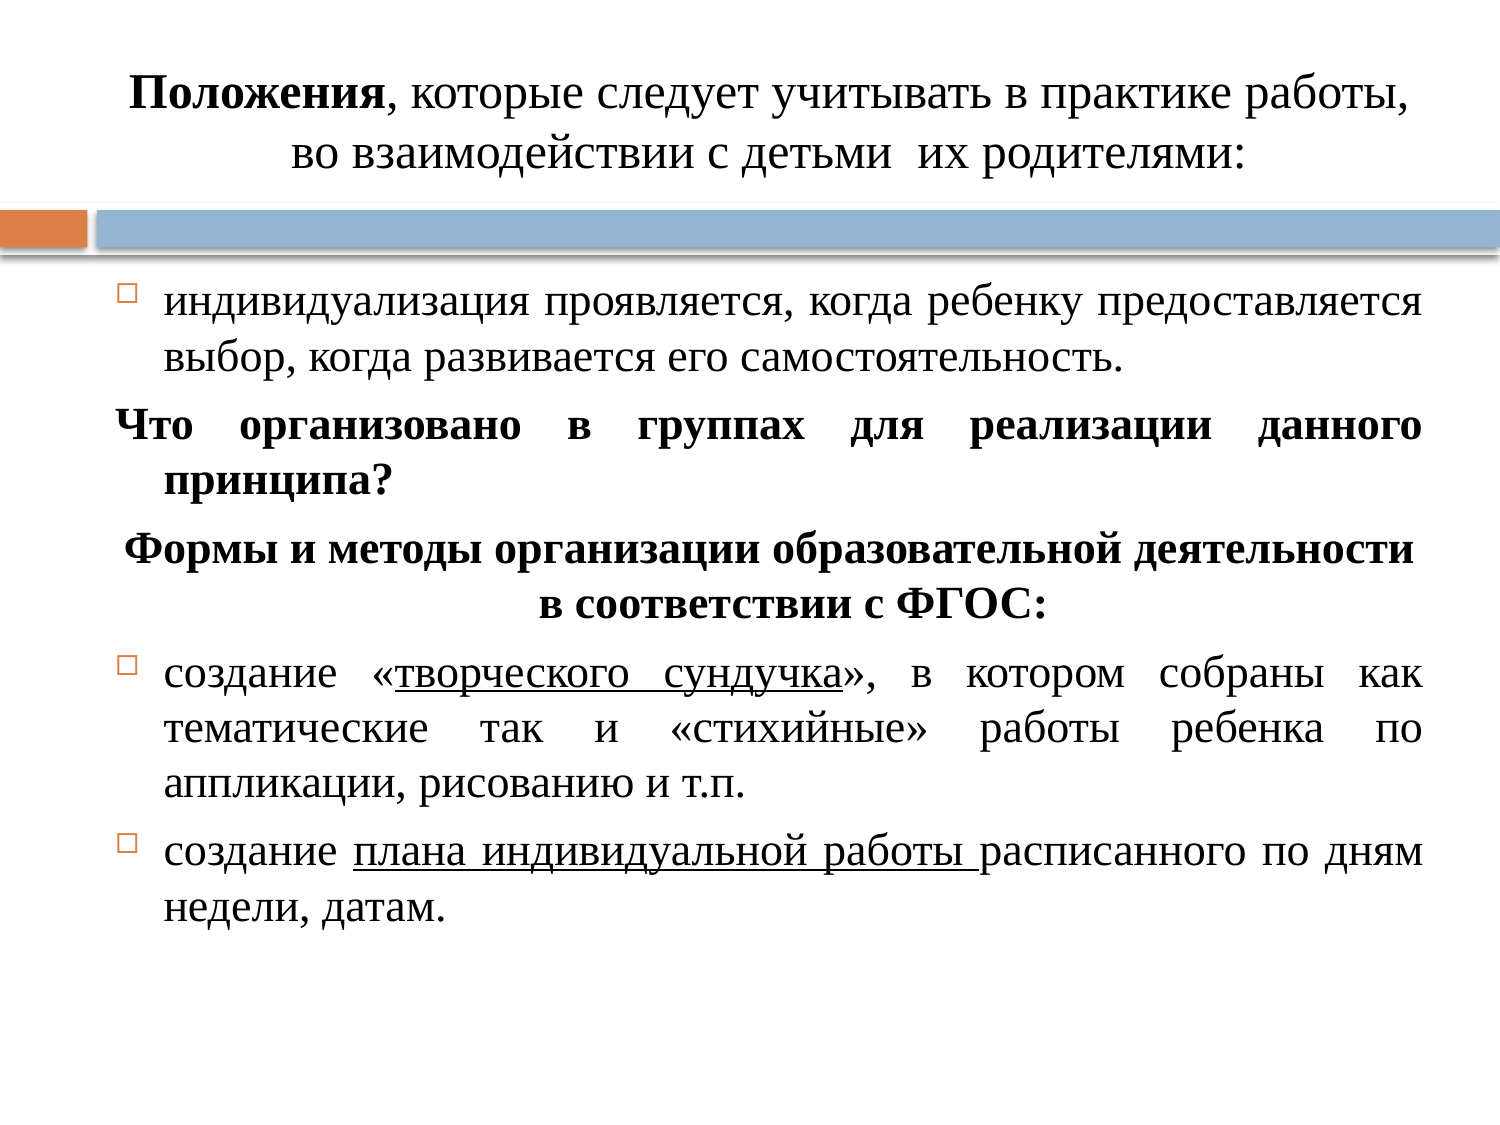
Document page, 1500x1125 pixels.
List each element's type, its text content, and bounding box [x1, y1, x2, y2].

title Положения, которые следует учитывать в практике работы, во взаимодействии с детьми их родителями: [100, 37, 1438, 200]
list индивидуализация проявляется, когда ребенку предоставляется выбор, когда развивается его самостоятельность. Что организовано в группах для реализации данного принципа? Формы и методы организации образовательной деятельности в соответствии с ФГОС: создание «творческого сундучка», в котором собраны как тематические так и «стихийные» работы ребенка по аппликации, рисованию и т.п. создание плана индивидуальной работы расписанного по дням недели, датам. [100, 262, 1438, 1000]
